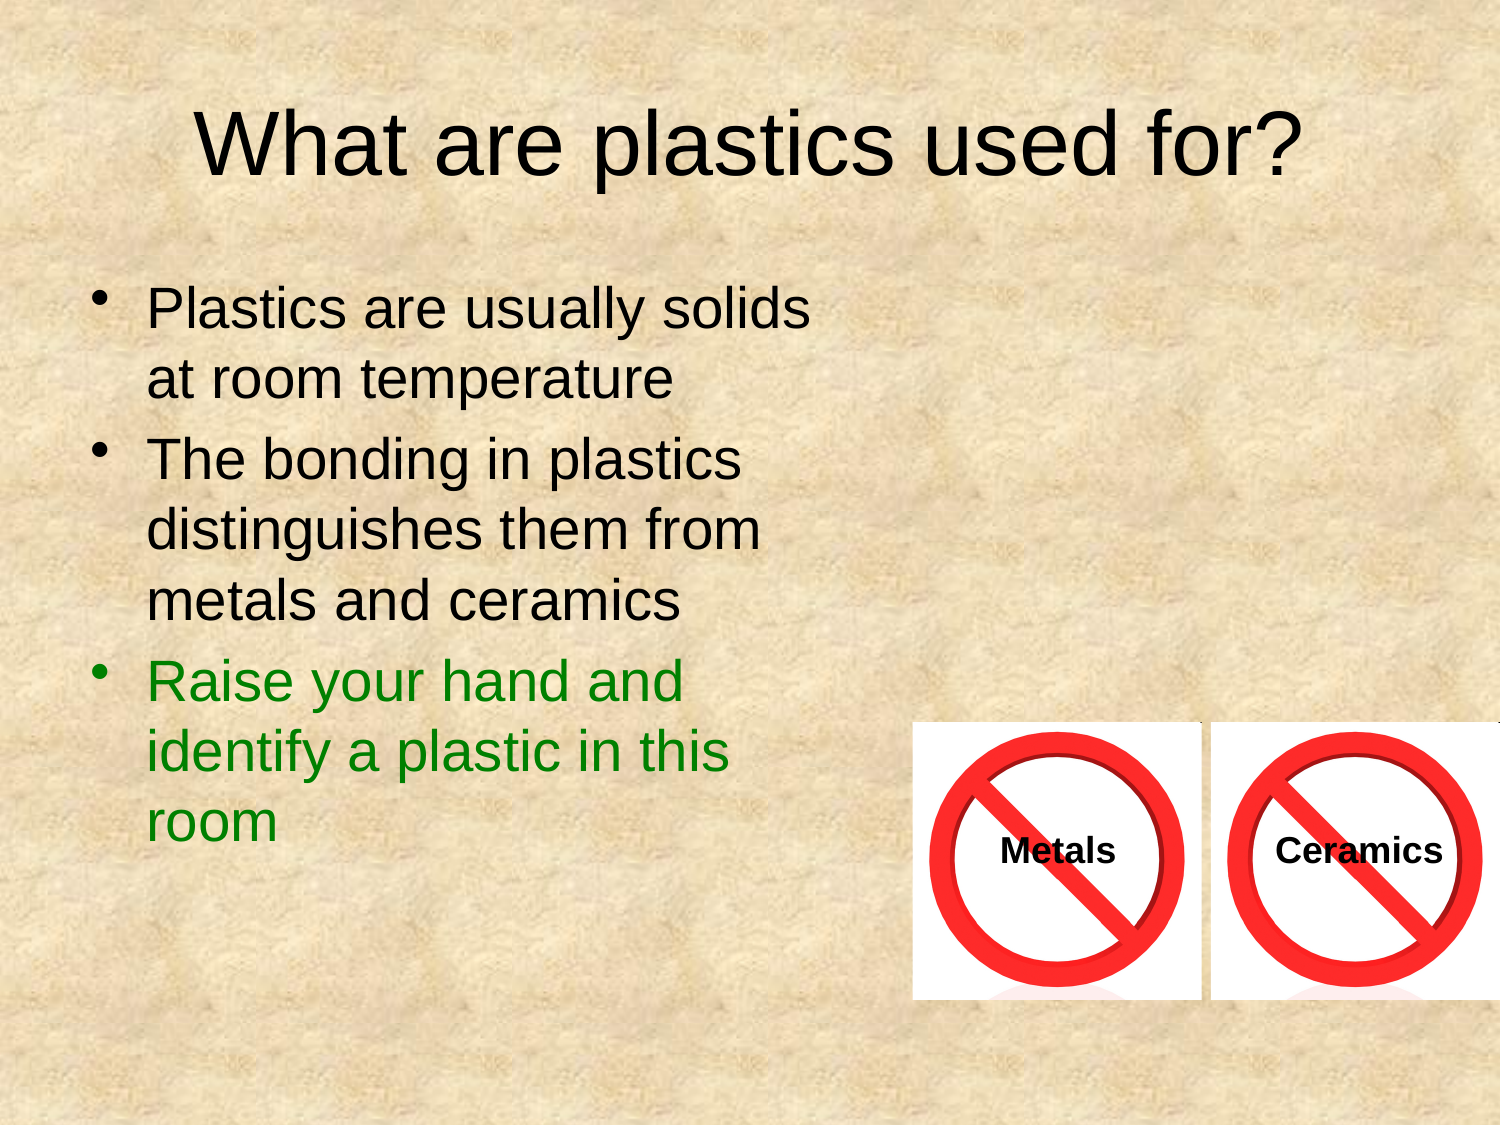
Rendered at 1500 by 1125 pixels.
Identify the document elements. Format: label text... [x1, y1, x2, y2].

title What are plastics used for? [74, 44, 1426, 233]
picture [0, 0, 1500, 1125]
list Plastics are usually solids at room temperature The bonding in plastics distinguishes them from metals and ceramics Raise your hand and identify a plastic in this room [74, 262, 838, 1006]
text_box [912, 722, 1500, 1001]
